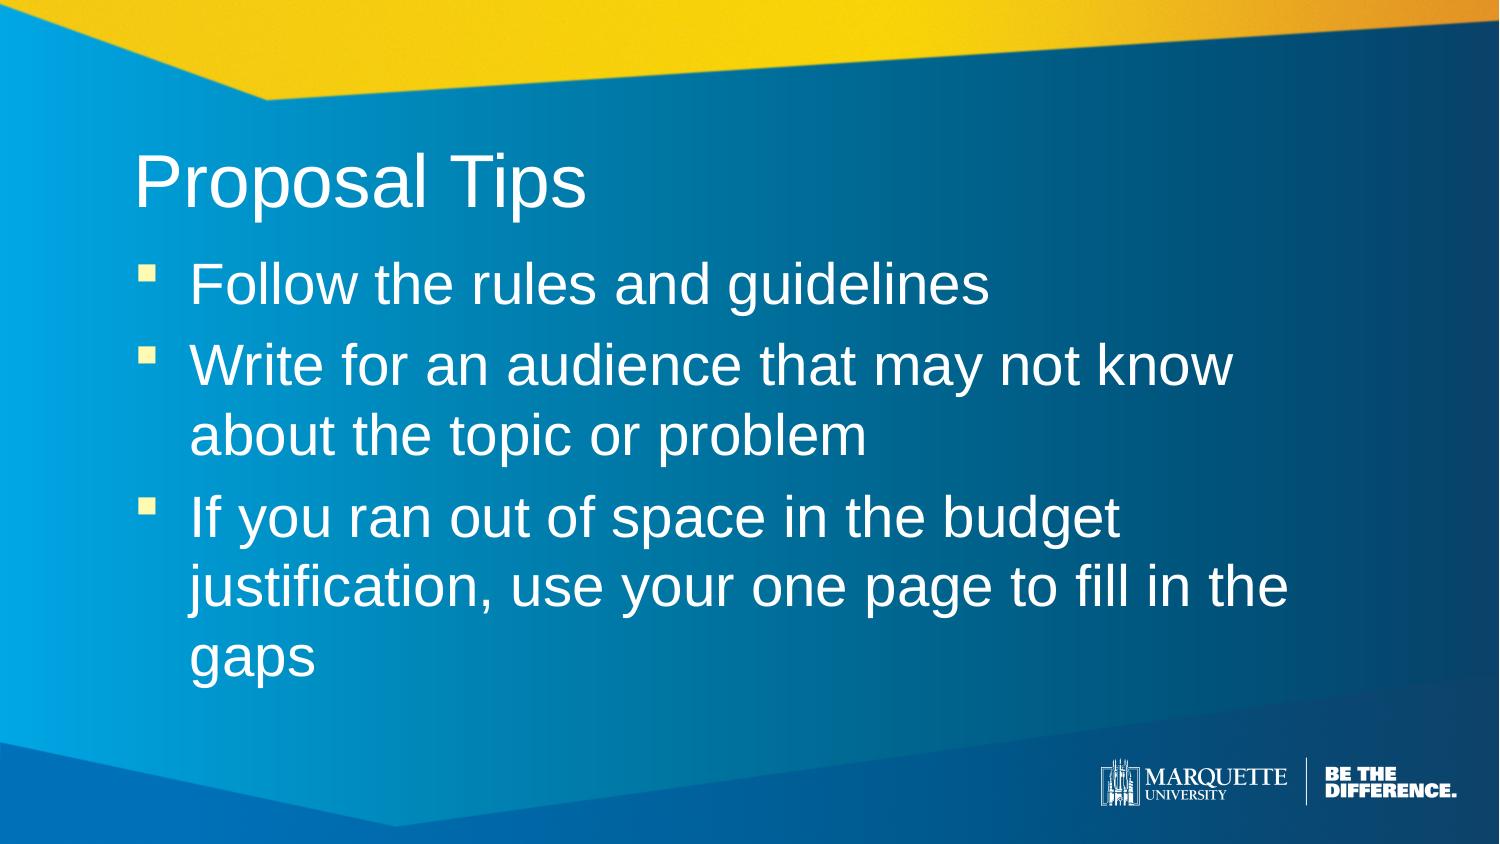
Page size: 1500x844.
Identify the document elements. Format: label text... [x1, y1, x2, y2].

picture [0, 0, 1499, 844]
title Proposal Tips [118, 106, 1394, 238]
list Follow the rules and guidelines Write for an audience that may not know about the topic or problem If you ran out of space in the budget justification, use your one page to fill in the gaps [118, 238, 1394, 774]
